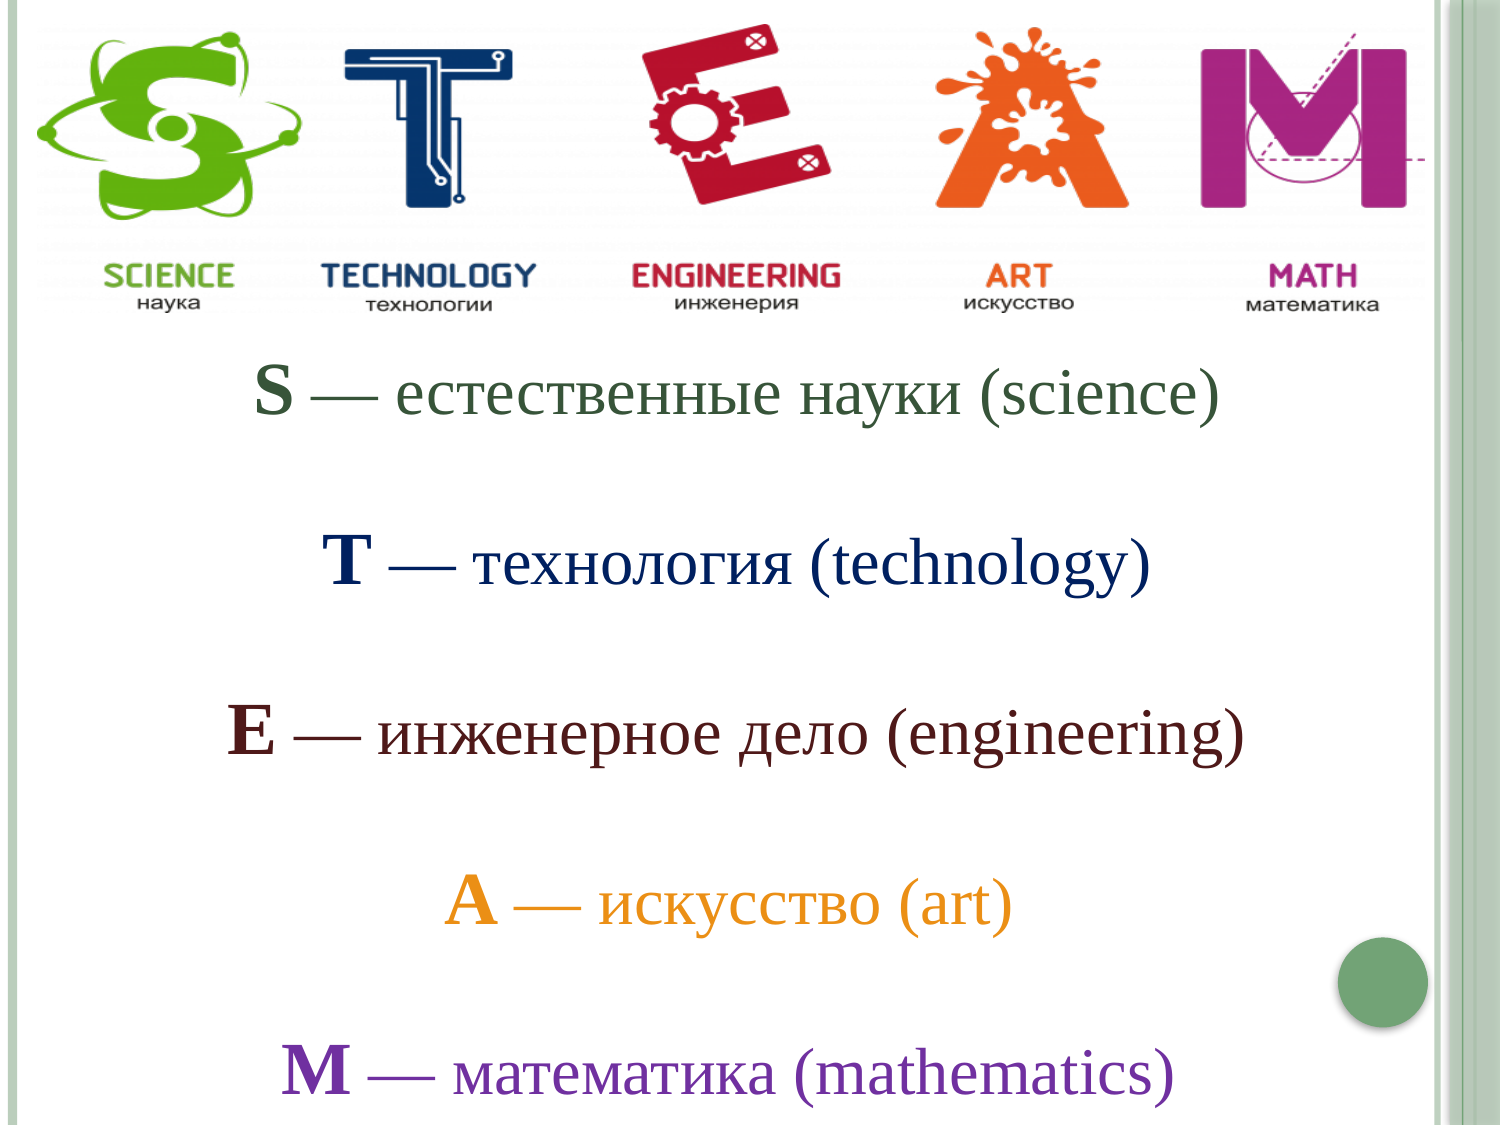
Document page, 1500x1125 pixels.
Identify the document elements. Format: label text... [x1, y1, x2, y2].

picture [36, 24, 1426, 313]
text_box S — естественные науки (science) T — технология (technology) E — инженерное дело (engineering) A — искусство (art) M — математика (mathematics) [200, 332, 1275, 1117]
